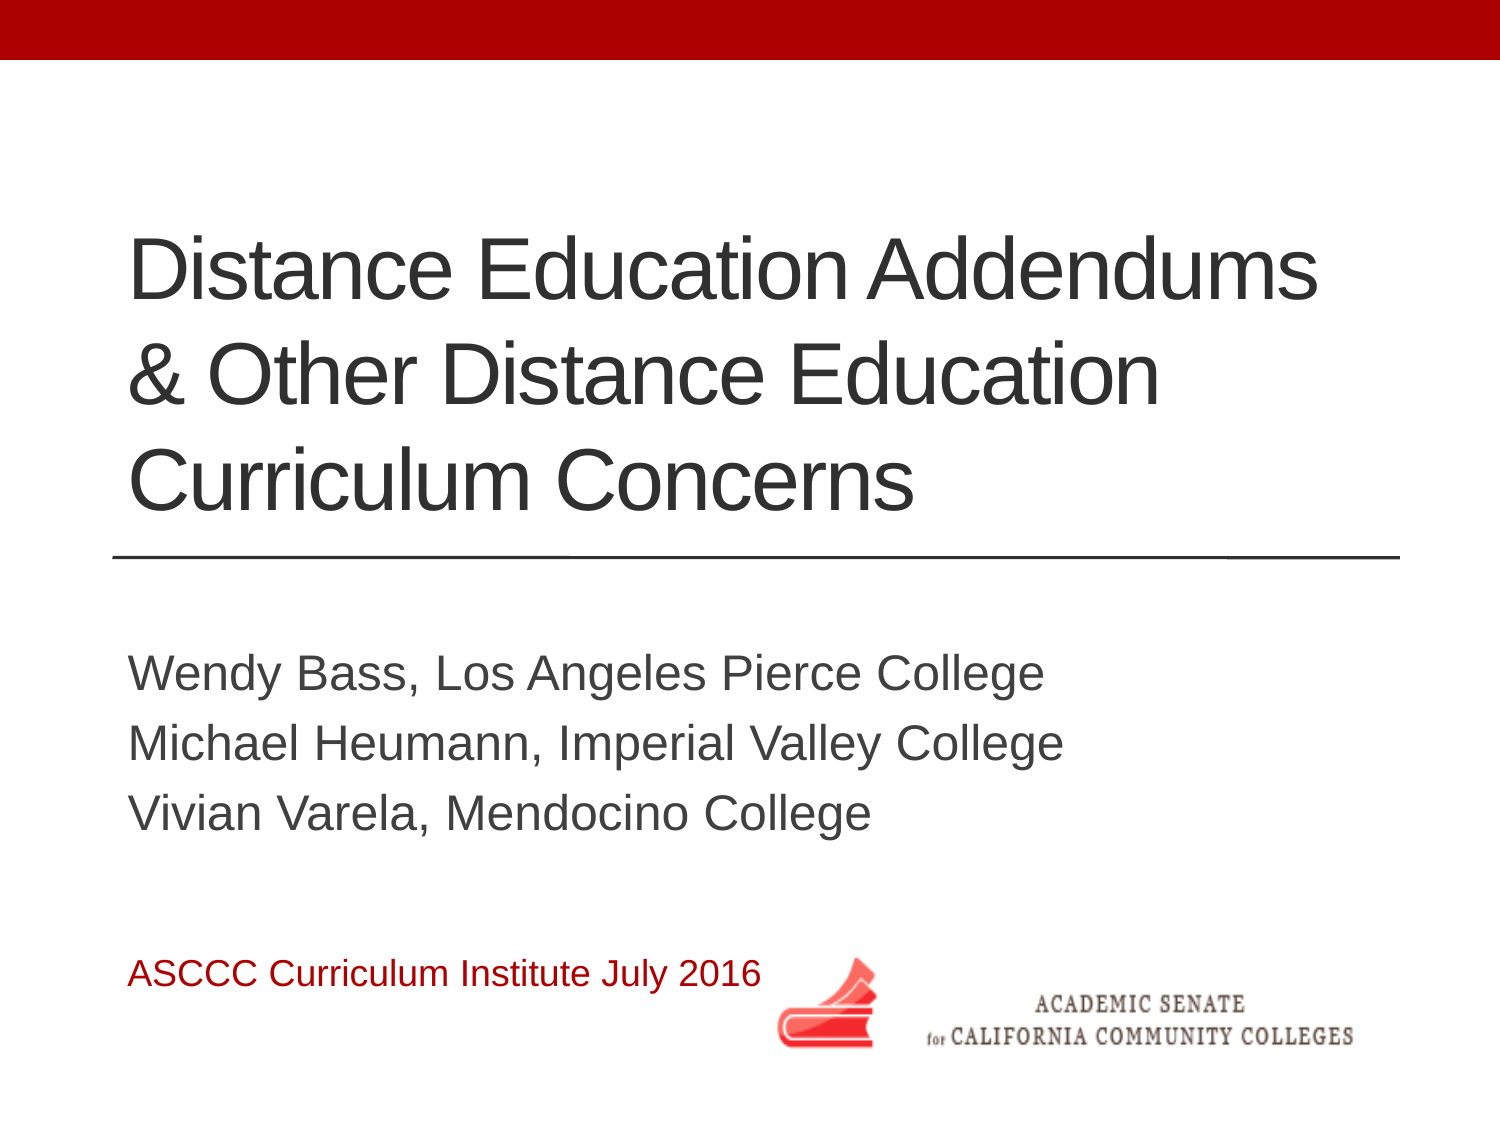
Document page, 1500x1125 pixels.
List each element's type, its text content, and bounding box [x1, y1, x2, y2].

subtitle Wendy Bass, Los Angeles Pierce College Michael Heumann, Imperial Valley College Vivian Varela, Mendocino College [112, 633, 1173, 884]
text_box ASCCC Curriculum Institute July 2016 [112, 941, 792, 1002]
picture [768, 946, 1361, 1084]
title Distance Education Addendums & Other Distance Education Curriculum Concerns [112, 109, 1350, 536]
